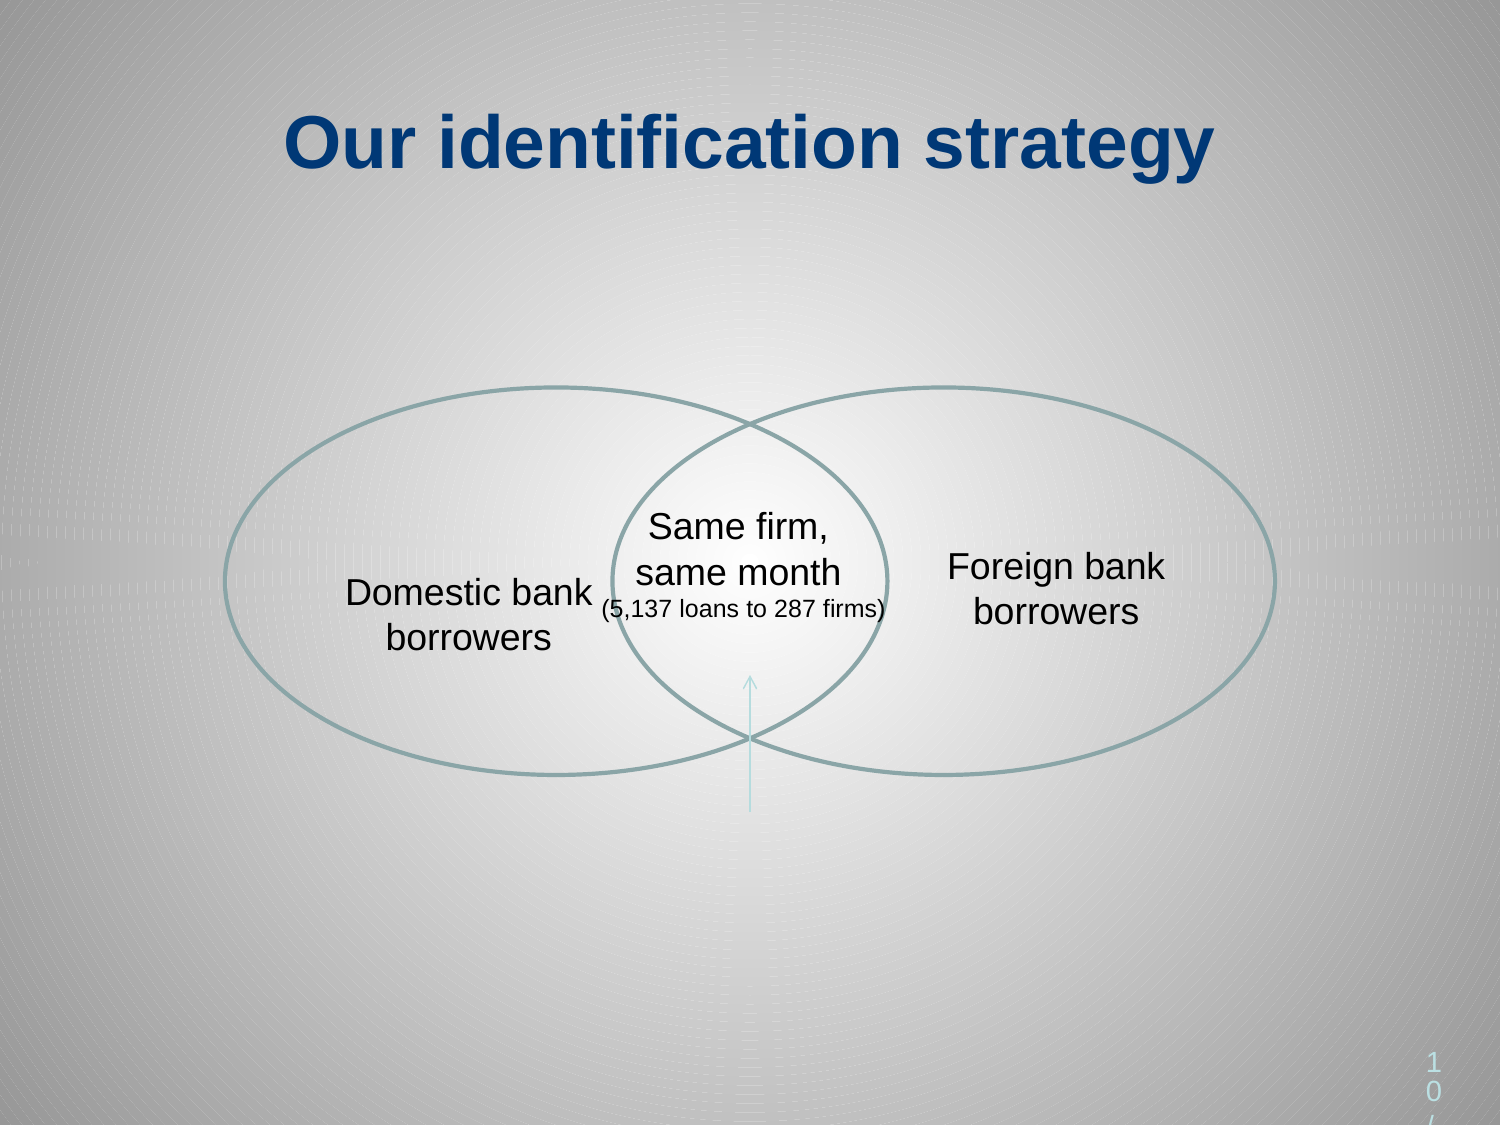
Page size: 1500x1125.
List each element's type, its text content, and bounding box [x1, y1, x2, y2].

text_box [222, 385, 749, 778]
slide_number 10/20 [1399, 1024, 1476, 1101]
text_box Foreign bank borrowers [885, 510, 1227, 664]
title Our identification strategy [74, 44, 1426, 233]
text_box Domestic bank borrowers [298, 535, 640, 689]
text_box Same firm, same month (5,137 loans to 287 firms) [548, 473, 939, 652]
text_box [640, 385, 1278, 778]
